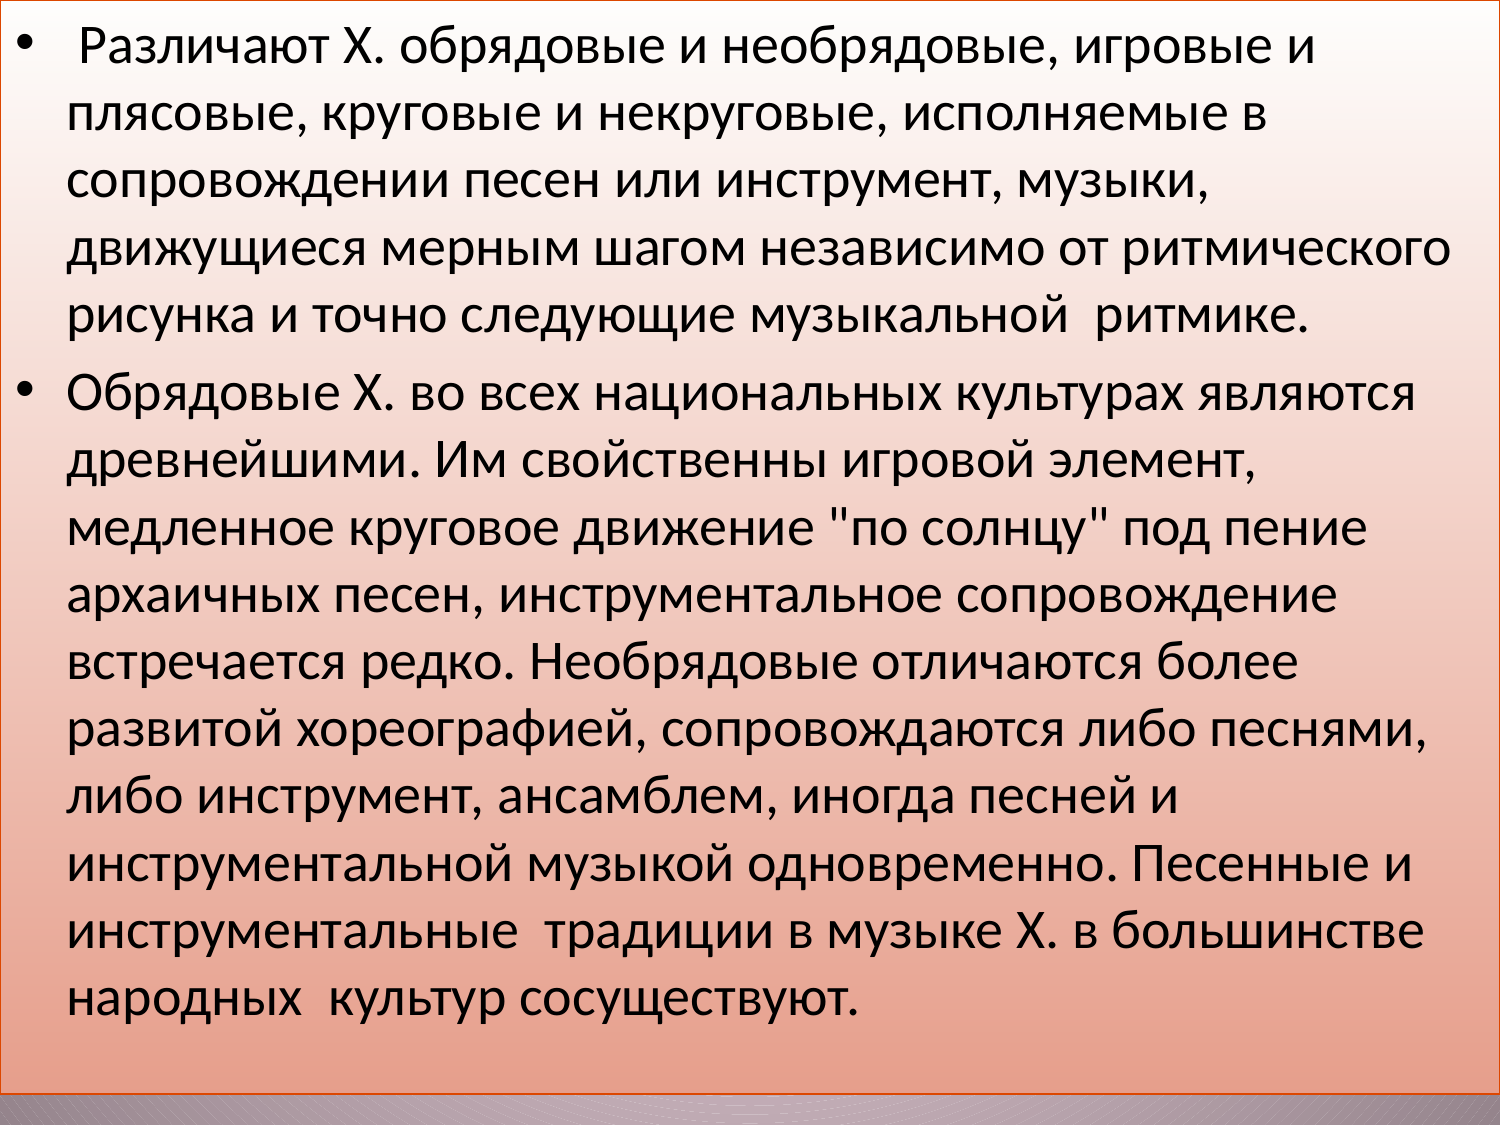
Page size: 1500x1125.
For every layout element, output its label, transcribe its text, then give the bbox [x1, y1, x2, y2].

list Различают Х. обрядовые и необрядовые, игровые и плясовые, круговые и некруговые, исполняемые в сопровождении песен или инструмент, музыки, движущиеся мерным шагом независимо от ритмического рисунка и точно следующие музыкальной ритмике. Обрядовые Х. во всех национальных культурах являются древнейшими. Им свойственны игровой элемент, медленное круговое движение "по солнцу" под пение архаичных песен, инструментальное сопровождение встречается редко. Необрядовые отличаются более развитой хореографией, сопровождаются либо песнями, либо инструмент, ансамблем, иногда песней и инструментальной музыкой одновременно. Песенные и инструментальные традиции в музыке Х. в большинстве народных культур сосуществуют. [0, 0, 1500, 1095]
